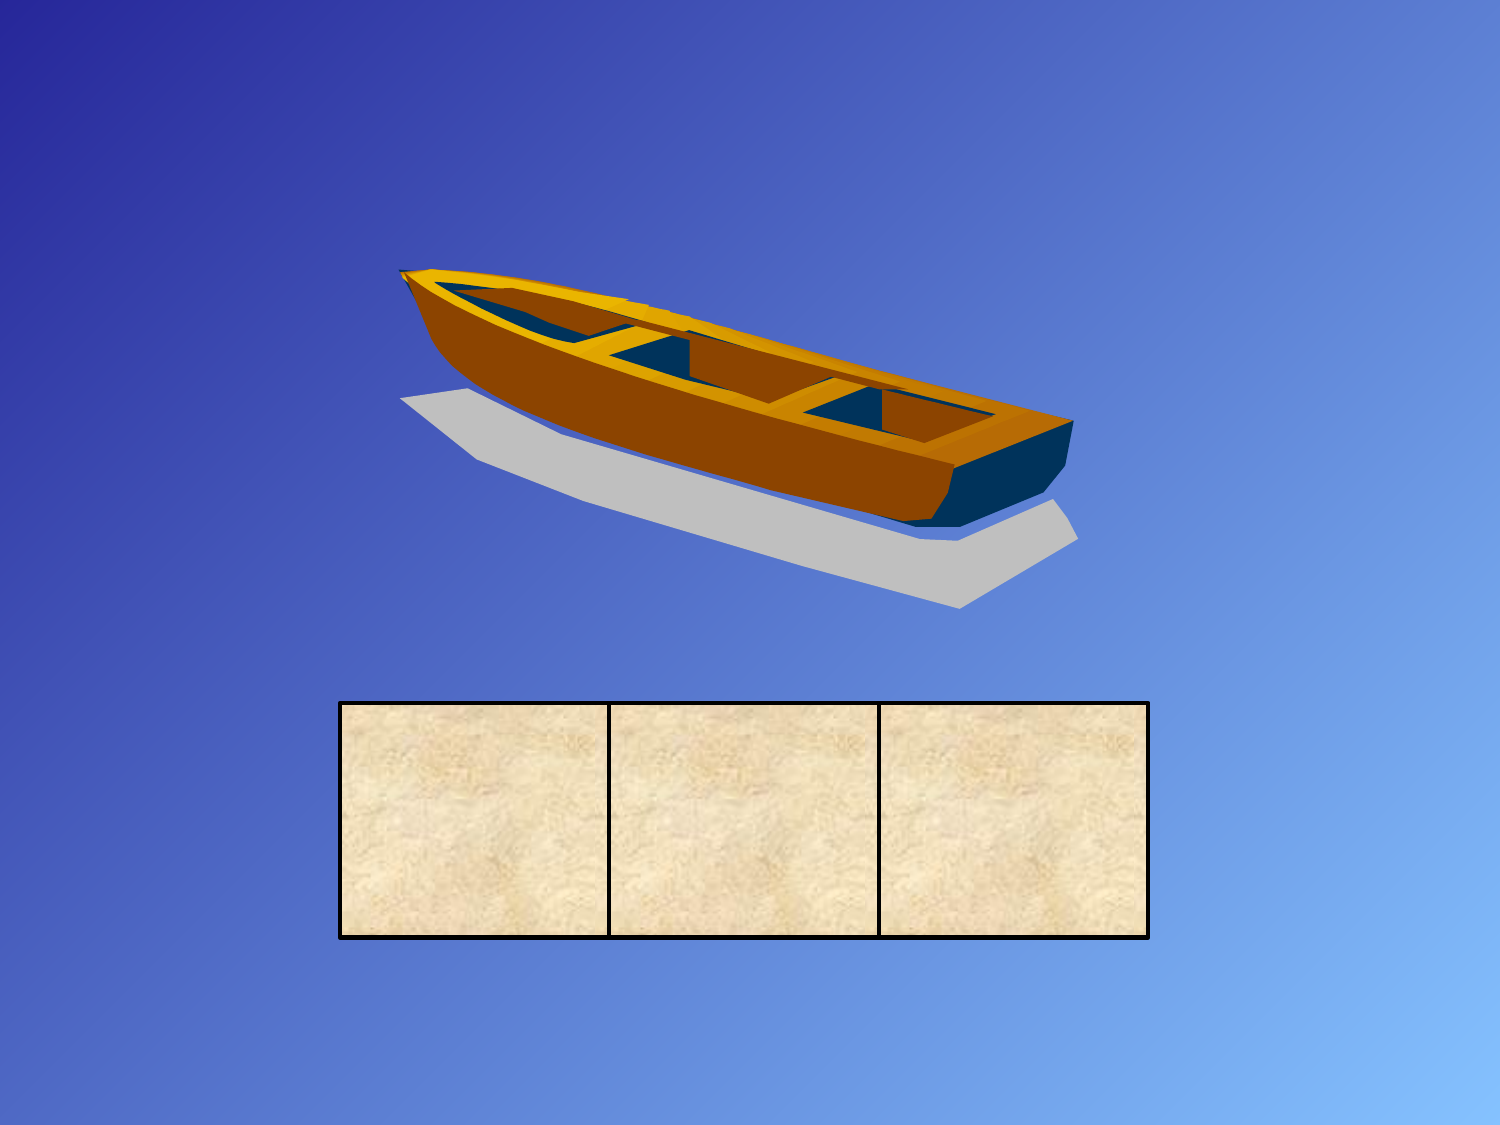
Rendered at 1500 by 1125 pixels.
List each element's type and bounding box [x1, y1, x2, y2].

text_box [880, 701, 1150, 940]
text_box [338, 701, 607, 940]
picture [398, 269, 1079, 610]
text_box [607, 701, 881, 940]
